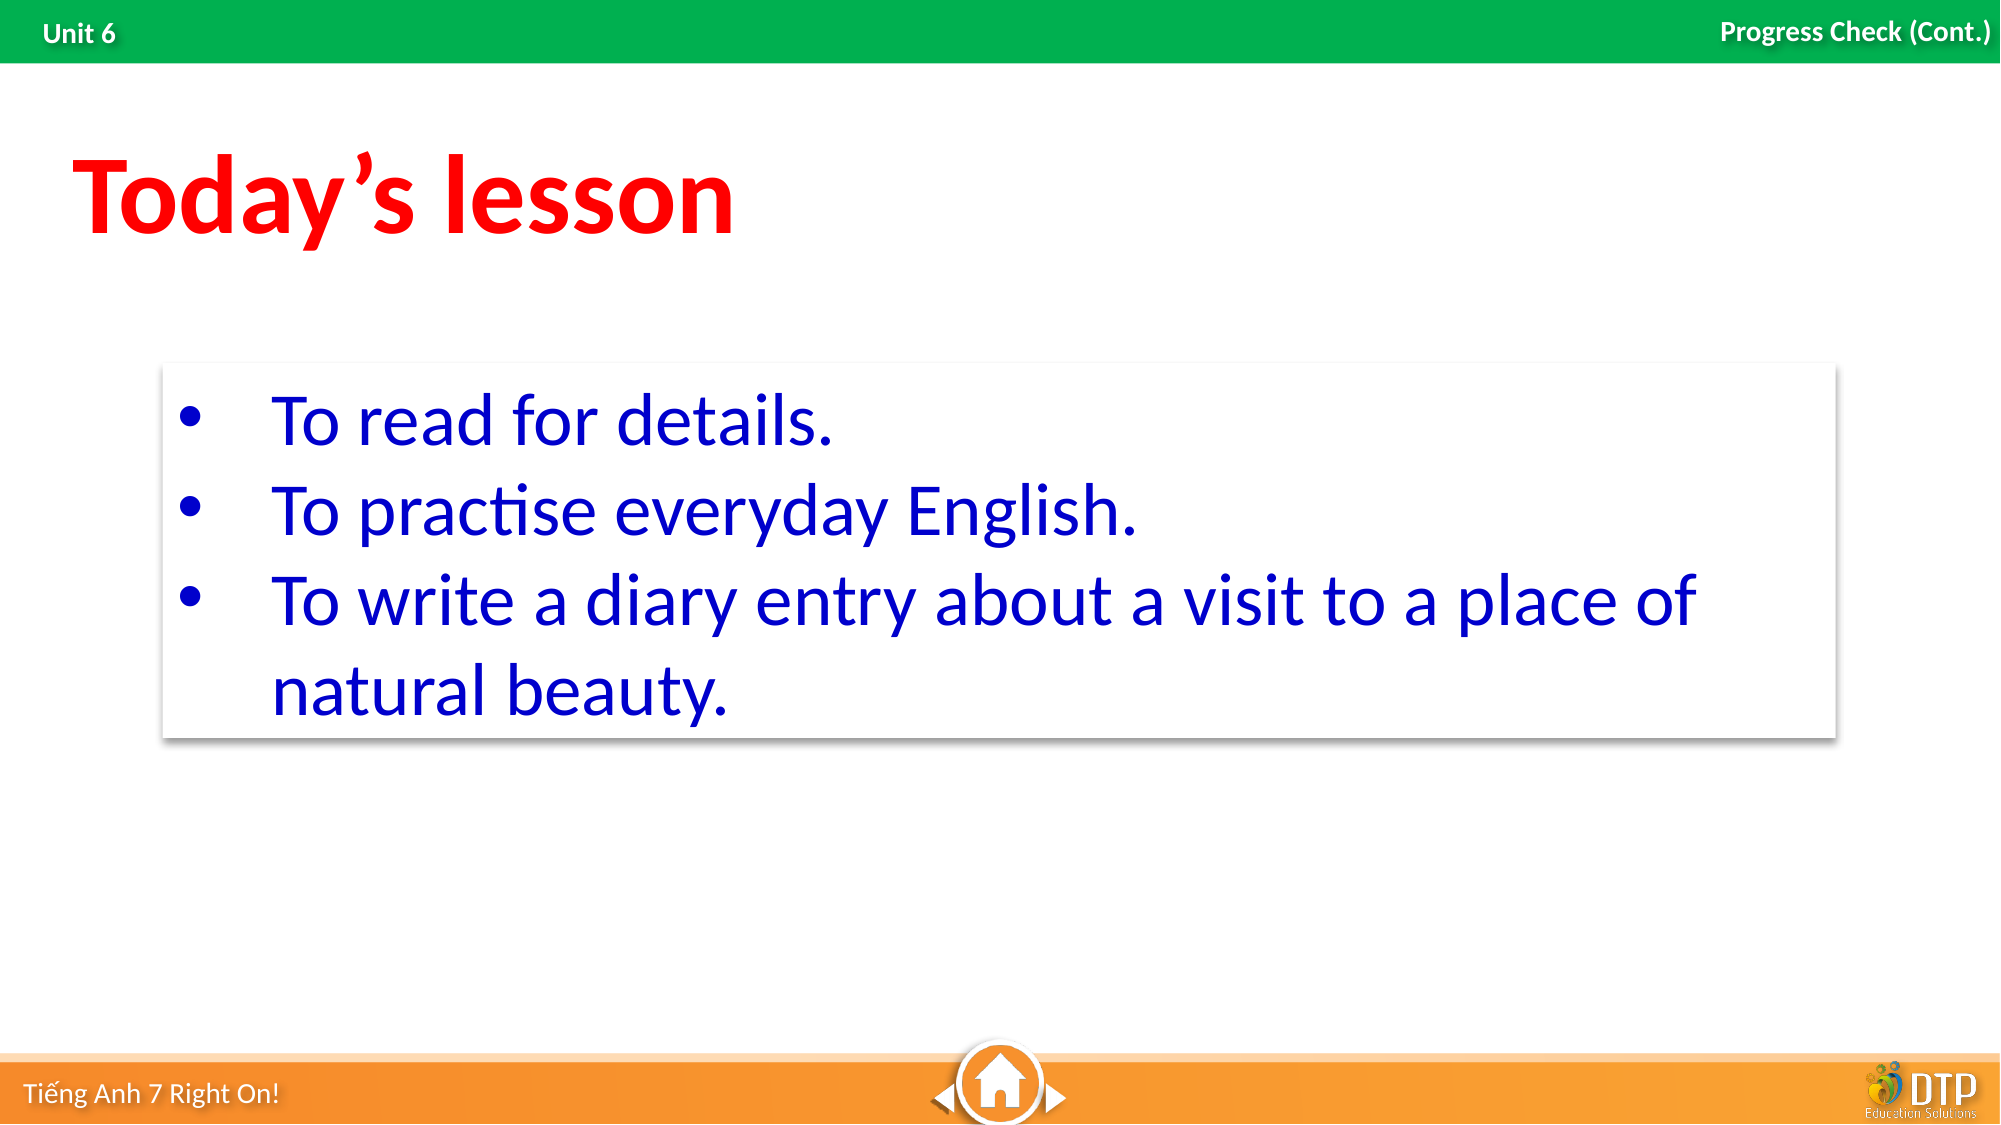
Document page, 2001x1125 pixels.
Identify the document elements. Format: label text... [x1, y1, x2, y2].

text_box To read for details. To practise everyday English. To write a diary entry about a visit to a place of natural beauty. [162, 363, 1836, 738]
picture [0, 64, 2000, 1125]
text_box Today’s lesson [57, 113, 753, 264]
